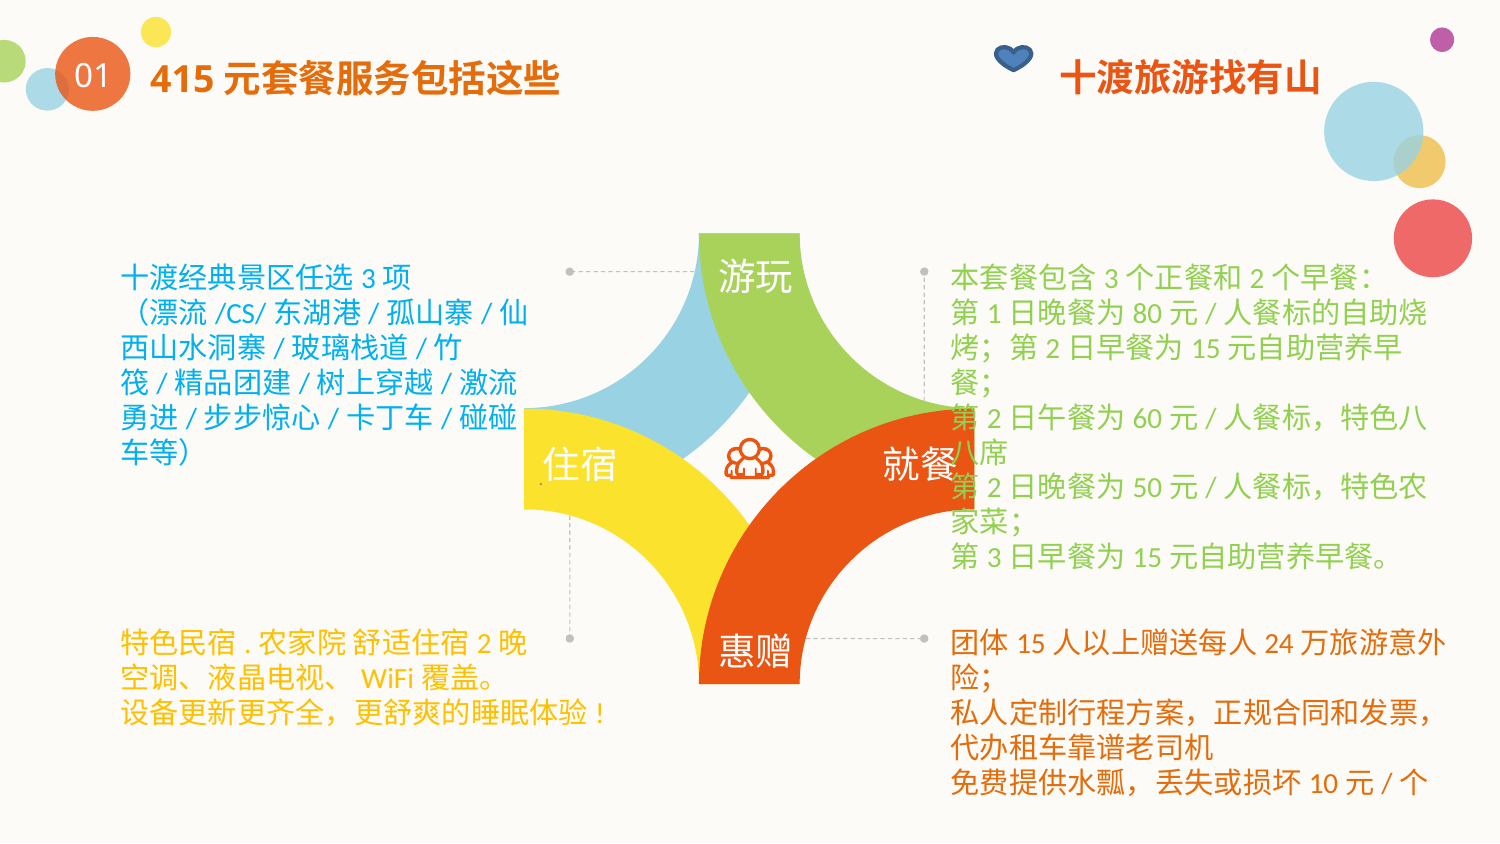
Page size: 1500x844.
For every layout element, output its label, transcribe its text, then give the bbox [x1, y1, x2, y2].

text_box 十渡旅游找有山 [1044, 46, 1346, 107]
text_box [0, 39, 26, 83]
text_box [140, 16, 172, 48]
text_box 01 [65, 53, 121, 94]
text_box 惠赠 [703, 620, 809, 681]
text_box [1324, 81, 1424, 182]
text_box [917, 634, 929, 643]
text_box [708, 286, 950, 459]
text_box [55, 36, 131, 111]
text_box 就餐 [867, 433, 950, 494]
text_box [25, 67, 66, 111]
text_box [565, 267, 574, 276]
text_box [1397, 135, 1446, 189]
text_box [724, 437, 776, 480]
text_box 特色民宿.农家院 舒适住宿2晚 空调、液晶电视、WiFi覆盖。 设备更新更齐全，更舒爽的睡眠体验! [120, 624, 606, 730]
text_box [993, 45, 1034, 73]
text_box [524, 409, 749, 680]
text_box [698, 233, 801, 281]
text_box 415元套餐服务包括这些 [150, 55, 606, 101]
text_box 住宿 [527, 433, 633, 494]
text_box [920, 267, 929, 279]
text_box 团体15人以上赠送每人24万旅游意外险； 私人定制行程方案，正规合同和发票，代办租车靠谱老司机 免费提供水瓢，丢失或损坏10元/个 [950, 624, 1473, 835]
text_box [547, 237, 749, 459]
text_box 游玩 [703, 245, 808, 306]
text_box 十渡经典景区任选3项 （漂流/CS/东湖港/孤山寨/仙西山水洞寨/玻璃栈道/竹筏/精品团建/树上穿越/激流勇进/步步惊心/卡丁车/碰碰车等） . [120, 259, 547, 489]
text_box [1393, 199, 1473, 271]
text_box 本套餐包含3个正餐和2个早餐： 第1日晚餐为80元/人餐标的自助烧烤；第2日早餐为15元自助营养早餐； 第2日午餐为60元/人餐标，特色八八席 第2日晚餐为50元/人餐标，特色农家菜； 第3日早餐为15元自助营养早餐。 [950, 259, 1455, 574]
text_box [1430, 27, 1455, 52]
text_box [698, 636, 800, 685]
text_box [706, 409, 950, 628]
